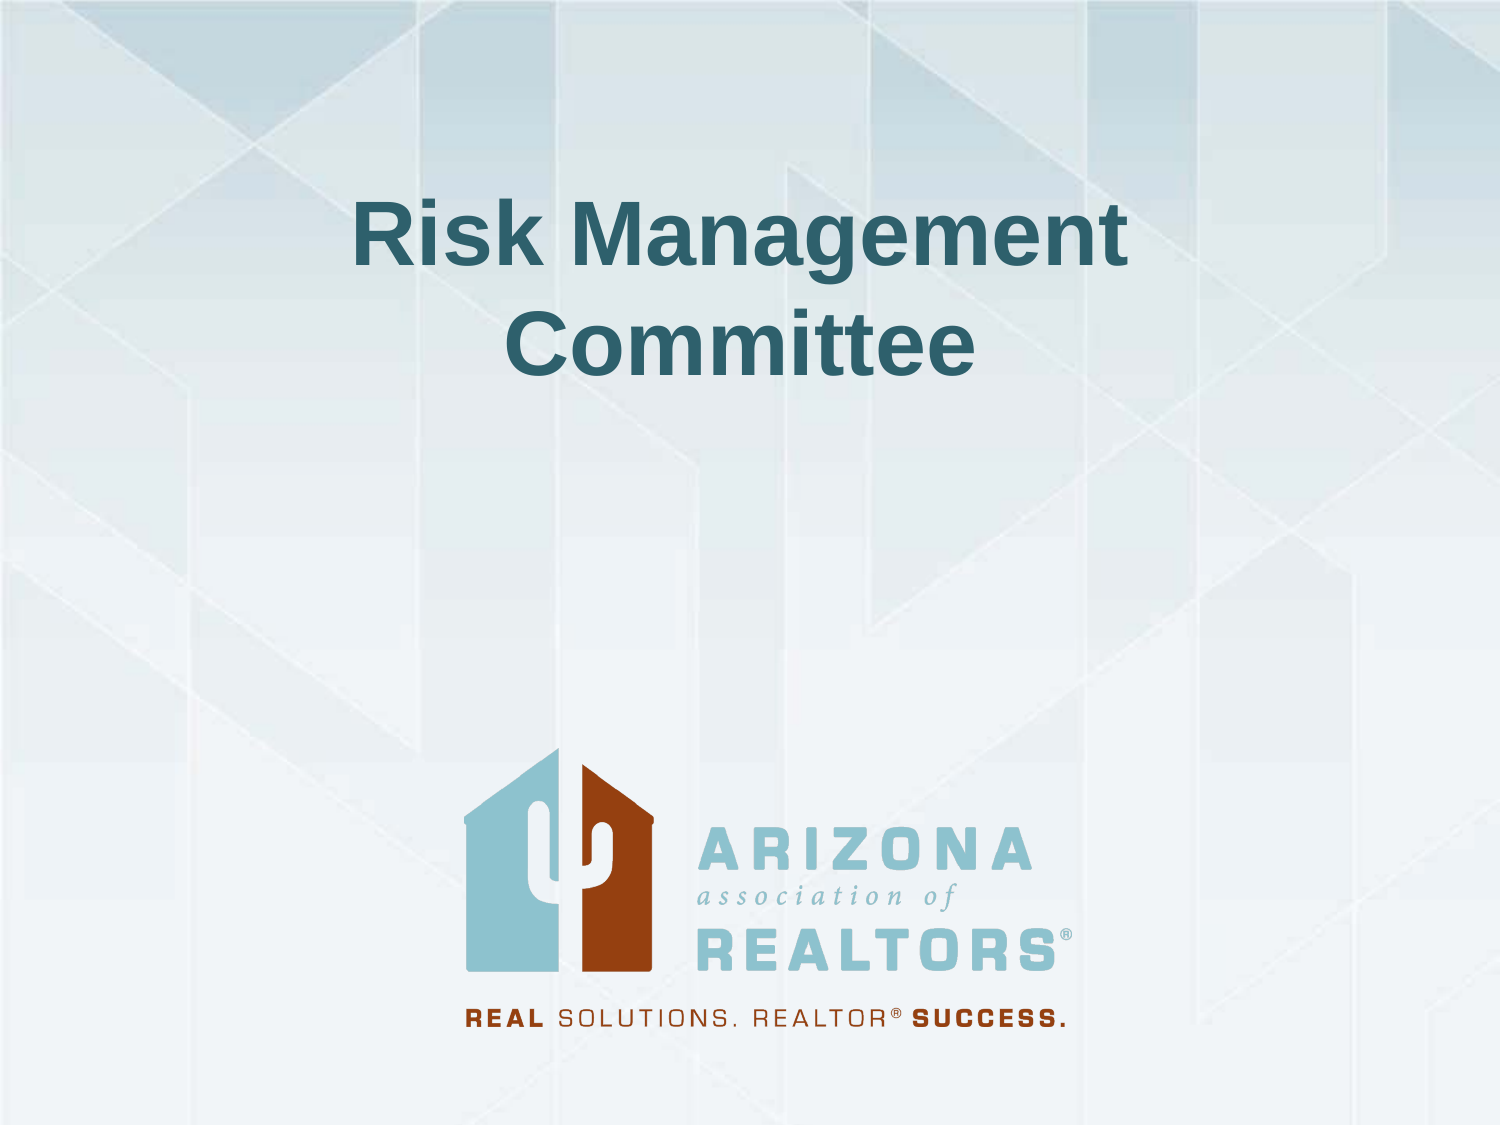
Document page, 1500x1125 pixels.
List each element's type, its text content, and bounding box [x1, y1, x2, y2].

title Risk Management Committee [102, 163, 1379, 405]
picture [0, 0, 1500, 1125]
